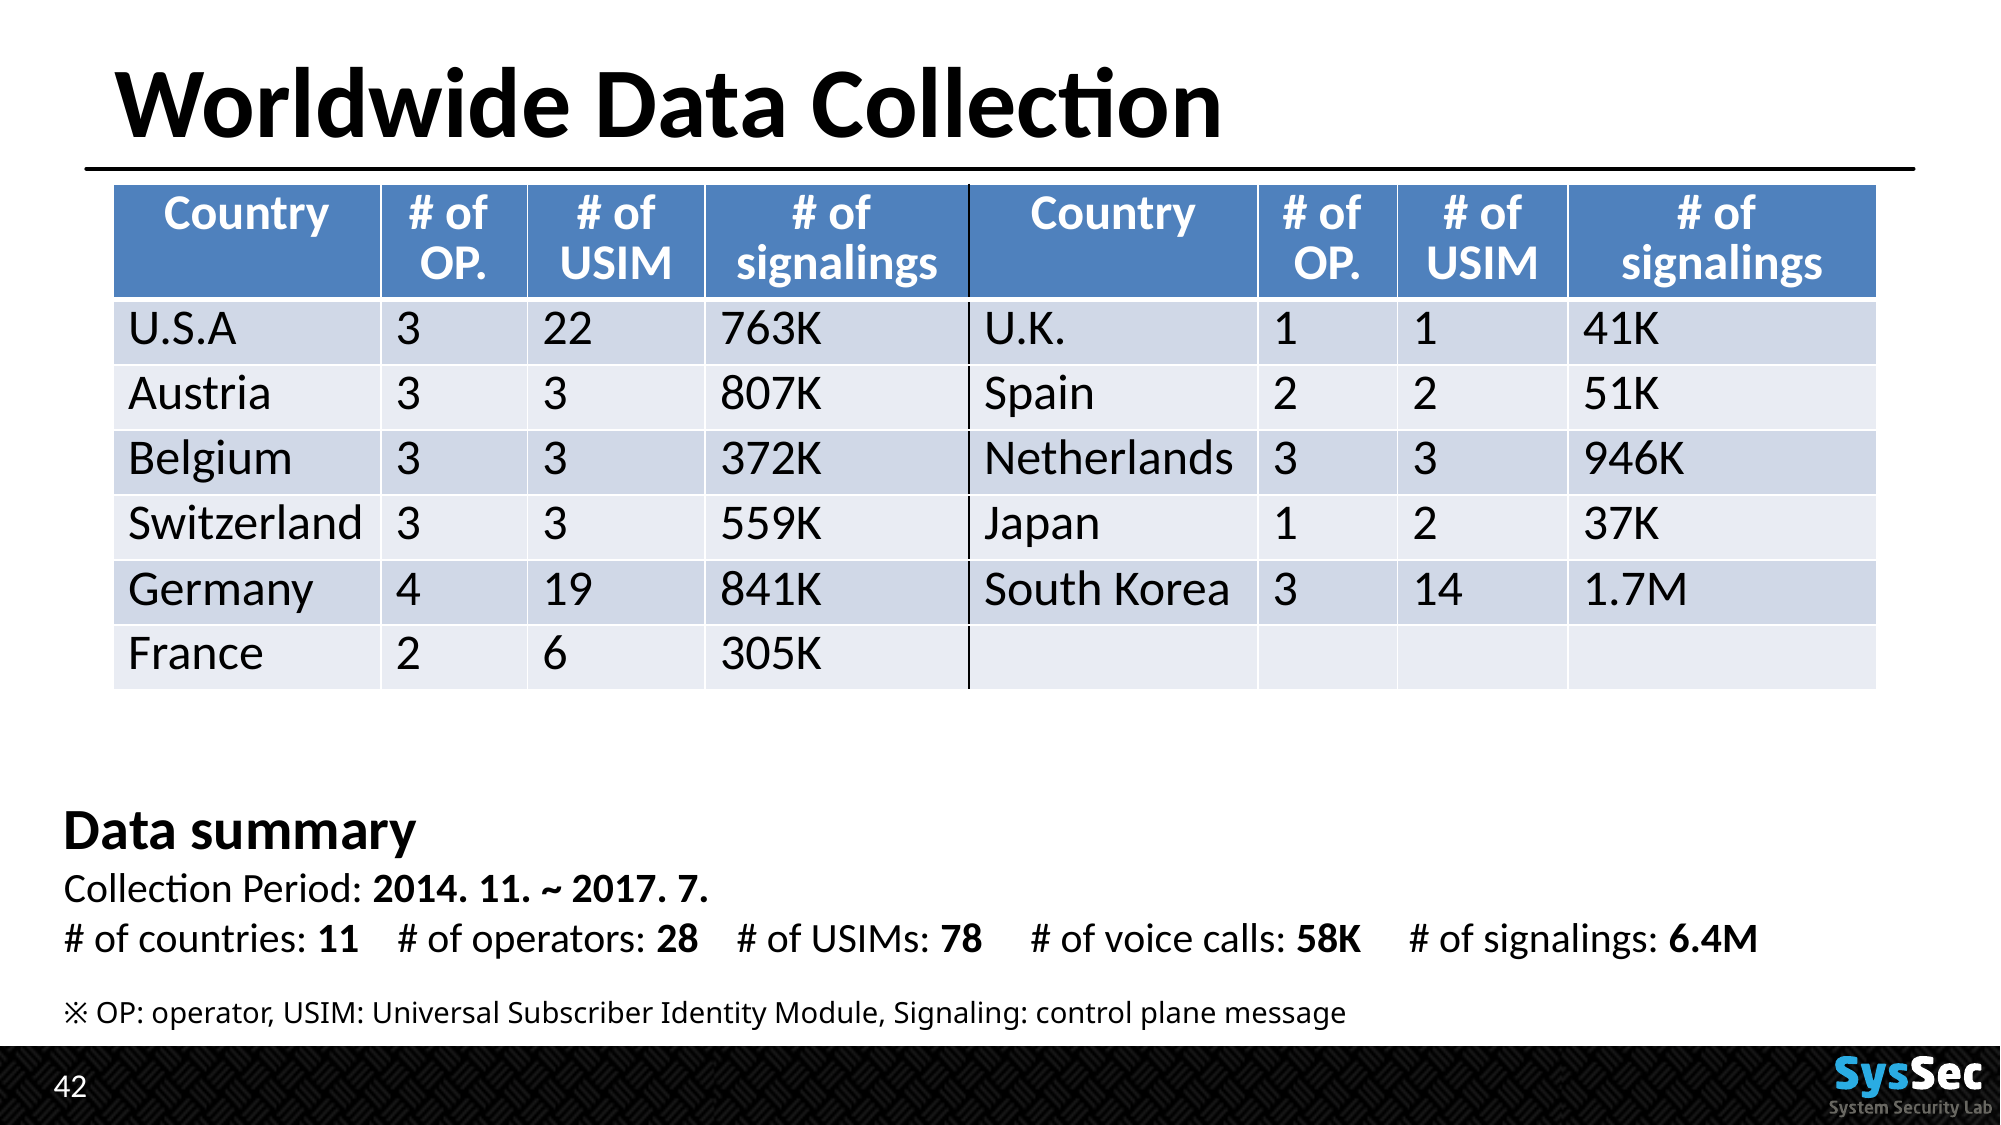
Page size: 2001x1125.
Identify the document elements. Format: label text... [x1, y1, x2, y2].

table_cell 3 [382, 496, 527, 559]
table_header Country [114, 185, 380, 297]
table_cell 3 [1259, 561, 1397, 624]
table_cell 841K [706, 561, 968, 624]
table_cell 3 [1398, 431, 1567, 494]
table_cell 305K [706, 626, 968, 689]
table_cell 1 [1398, 302, 1567, 364]
table_cell [970, 626, 1257, 689]
table_cell 1 [1259, 302, 1397, 364]
table_cell 14 [1398, 561, 1567, 624]
slide_number 42 [7, 1053, 103, 1114]
table_header # of USIM [1398, 185, 1567, 297]
table_header Country [970, 185, 1257, 297]
table_cell France [114, 626, 380, 689]
table_cell 3 [528, 496, 704, 559]
table_cell 763K [706, 302, 968, 364]
table_cell Spain [970, 366, 1257, 429]
table_cell 22 [528, 302, 704, 364]
table_cell Switzerland [114, 496, 380, 559]
table_cell 2 [1398, 366, 1567, 429]
table_cell Netherlands [970, 431, 1257, 494]
table_cell 2 [1398, 496, 1567, 559]
table_cell Japan [970, 496, 1257, 559]
table_header # of OP. [1259, 185, 1397, 297]
table_cell U.S.A [114, 302, 380, 364]
table_cell [1259, 626, 1397, 689]
table_cell 559K [706, 496, 968, 559]
table_header # of USIM [528, 185, 704, 297]
table_cell 37K [1569, 496, 1876, 559]
table_cell 51K [1569, 366, 1876, 429]
table_cell 372K [706, 431, 968, 494]
table_cell 3 [1259, 431, 1397, 494]
text_box ※ OP: operator, USIM: Universal Subscriber Identity Module, Signaling: control plane message [49, 986, 1974, 1037]
table_cell 3 [382, 302, 527, 364]
table_cell South Korea [970, 561, 1257, 624]
table_cell U.K. [970, 302, 1257, 364]
table_cell 3 [382, 366, 527, 429]
table_cell 3 [528, 431, 704, 494]
table_cell Belgium [114, 431, 380, 494]
table_cell 2 [1259, 366, 1397, 429]
table_cell 6 [528, 626, 704, 689]
table_cell 1 [1259, 496, 1397, 559]
table_cell 3 [382, 431, 527, 494]
table_header # of signalings [1569, 185, 1876, 297]
table_cell [1569, 626, 1876, 689]
table_cell 19 [528, 561, 704, 624]
table_cell 41K [1569, 302, 1876, 364]
table_cell 807K [706, 366, 968, 429]
table_cell [1398, 626, 1567, 689]
table_cell 946K [1569, 431, 1876, 494]
table_cell 3 [528, 366, 704, 429]
title Worldwide Data Collection [99, 26, 1900, 169]
table_cell 1.7M [1569, 561, 1876, 624]
table_header # of signalings [706, 185, 968, 297]
table_cell 2 [382, 626, 527, 689]
table_header # of OP. [382, 185, 527, 297]
text_box Data summary Collection Period: 2014. 11. ~ 2017. 7. # of countries: 11 # of operators: 28 # of USIMs: 78 # of voice calls: 58K # of signalings: 6.4M [49, 783, 1966, 969]
table_cell Austria [114, 366, 380, 429]
table_cell Germany [114, 561, 380, 624]
table_cell 4 [382, 561, 527, 624]
